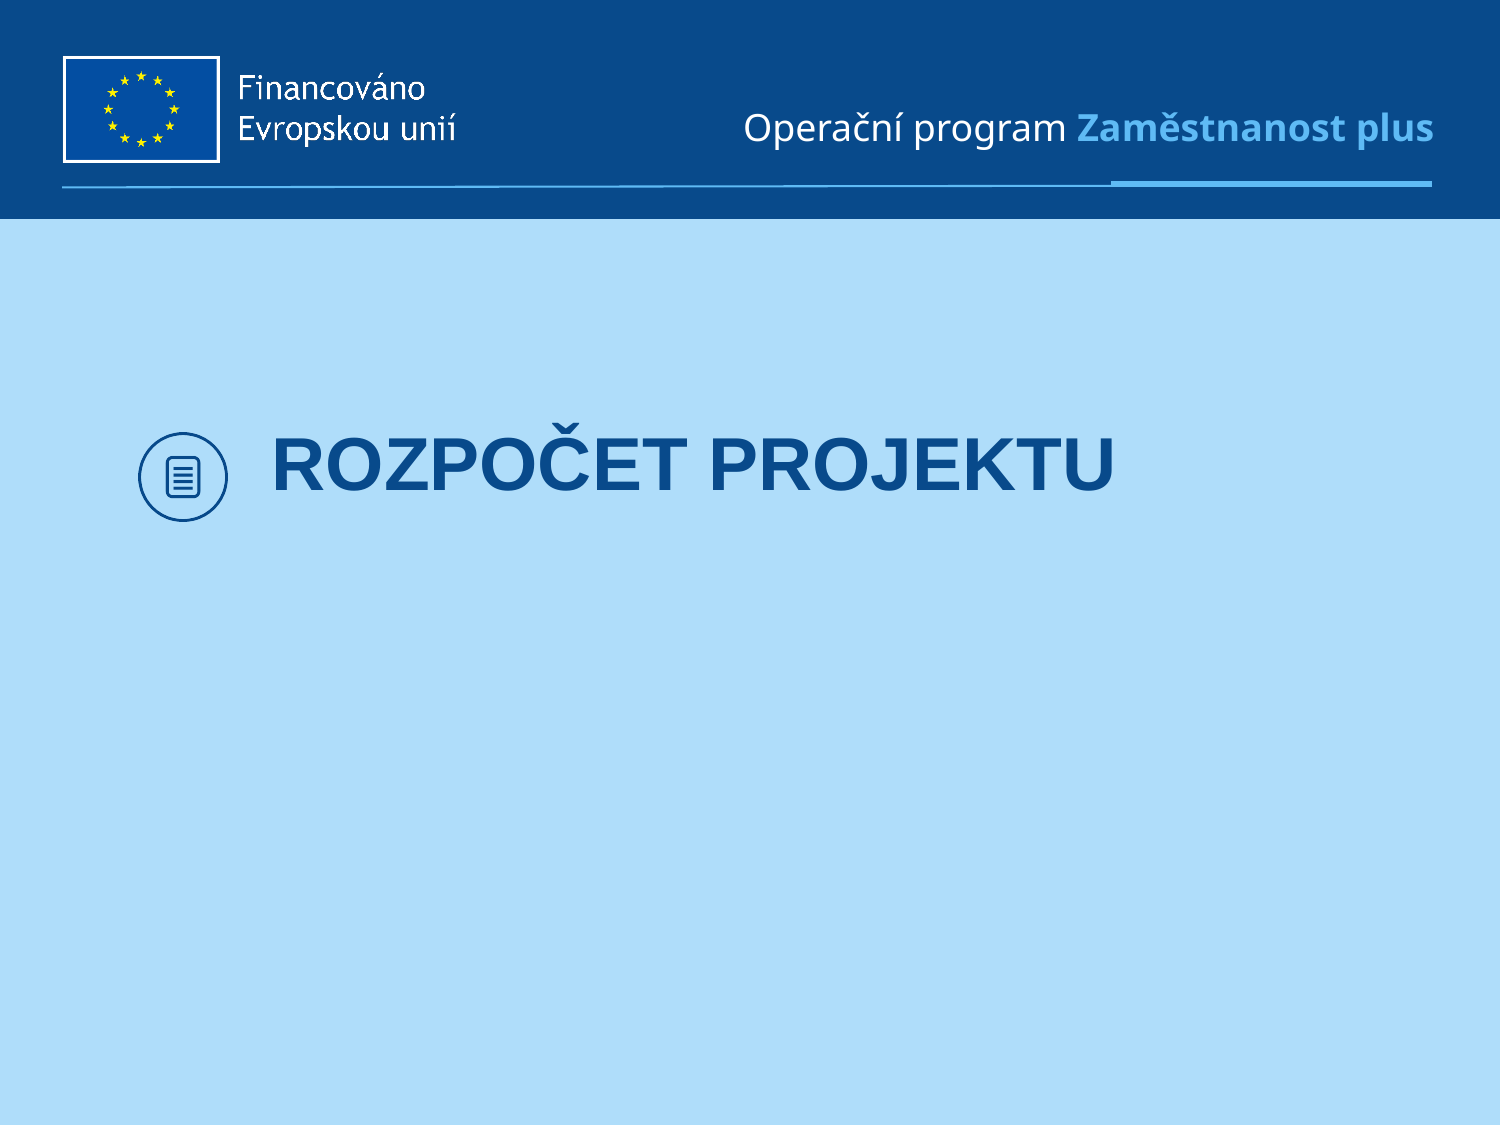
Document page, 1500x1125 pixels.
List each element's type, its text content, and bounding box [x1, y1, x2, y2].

picture [54, 42, 489, 173]
picture [138, 432, 228, 522]
title rozpočet projektu [265, 415, 1459, 538]
